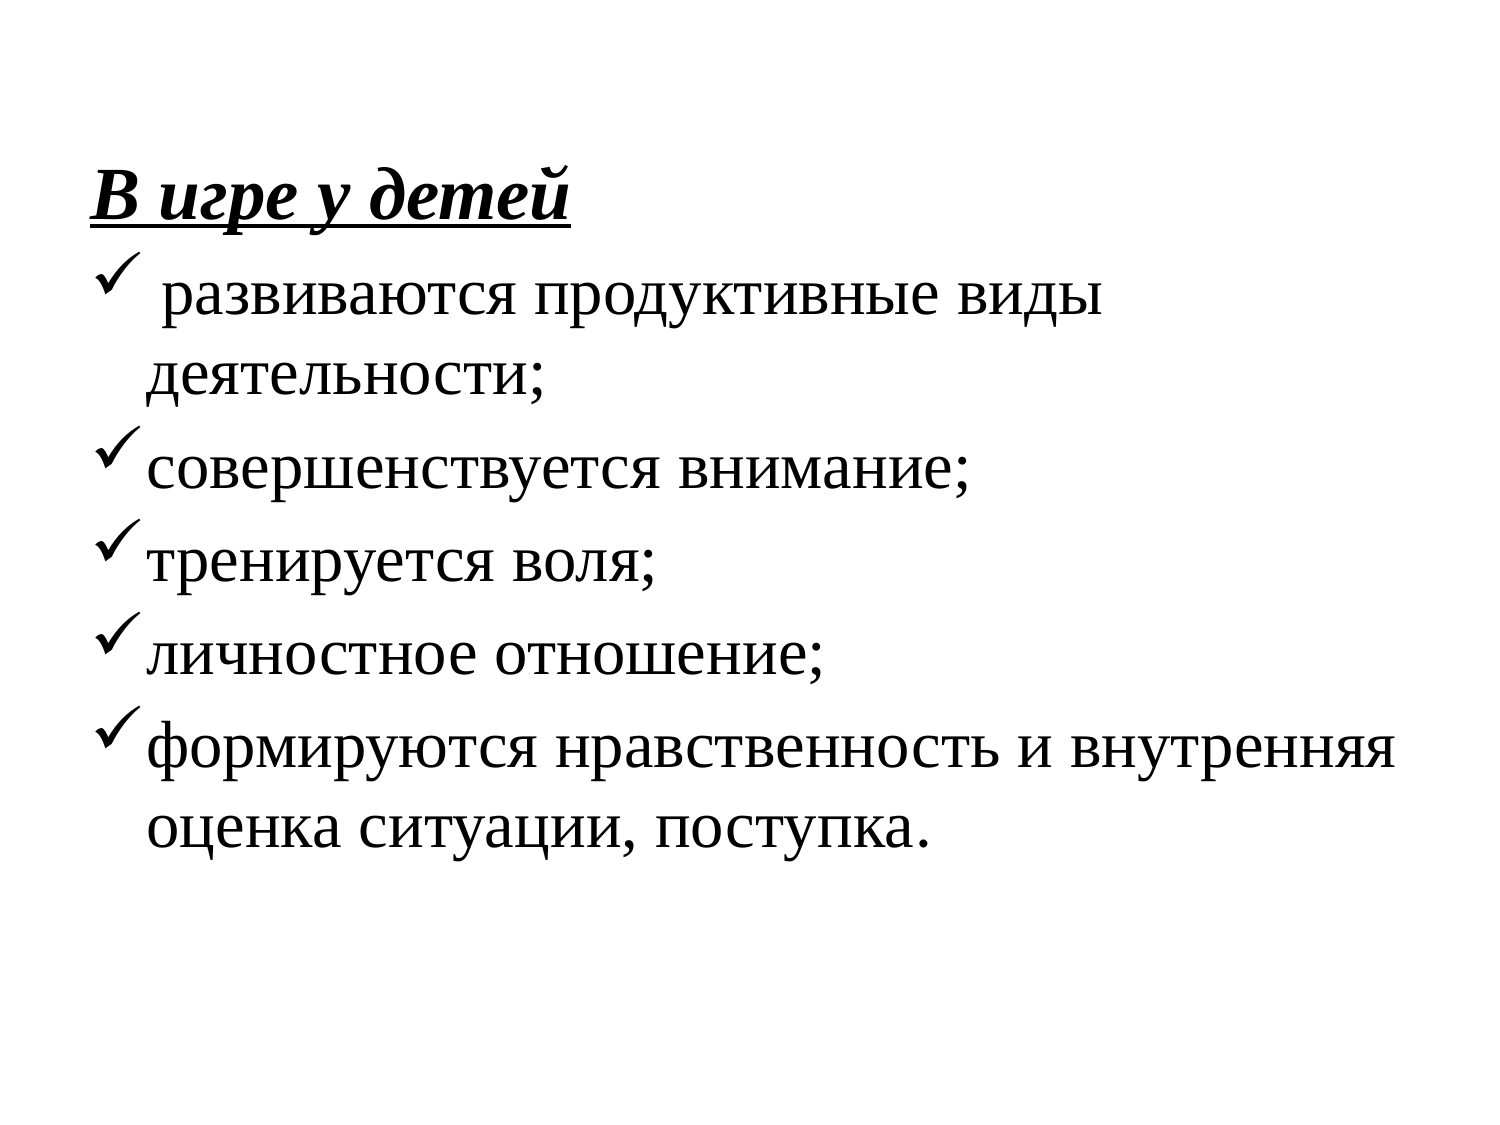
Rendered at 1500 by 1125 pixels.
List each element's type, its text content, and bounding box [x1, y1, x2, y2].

list В игре у детей развиваются продуктивные виды деятельности; совершенствуется внимание; тренируется воля; личностное отношение; формируются нравственность и внутренняя оценка ситуации, поступка. [75, 137, 1425, 1005]
